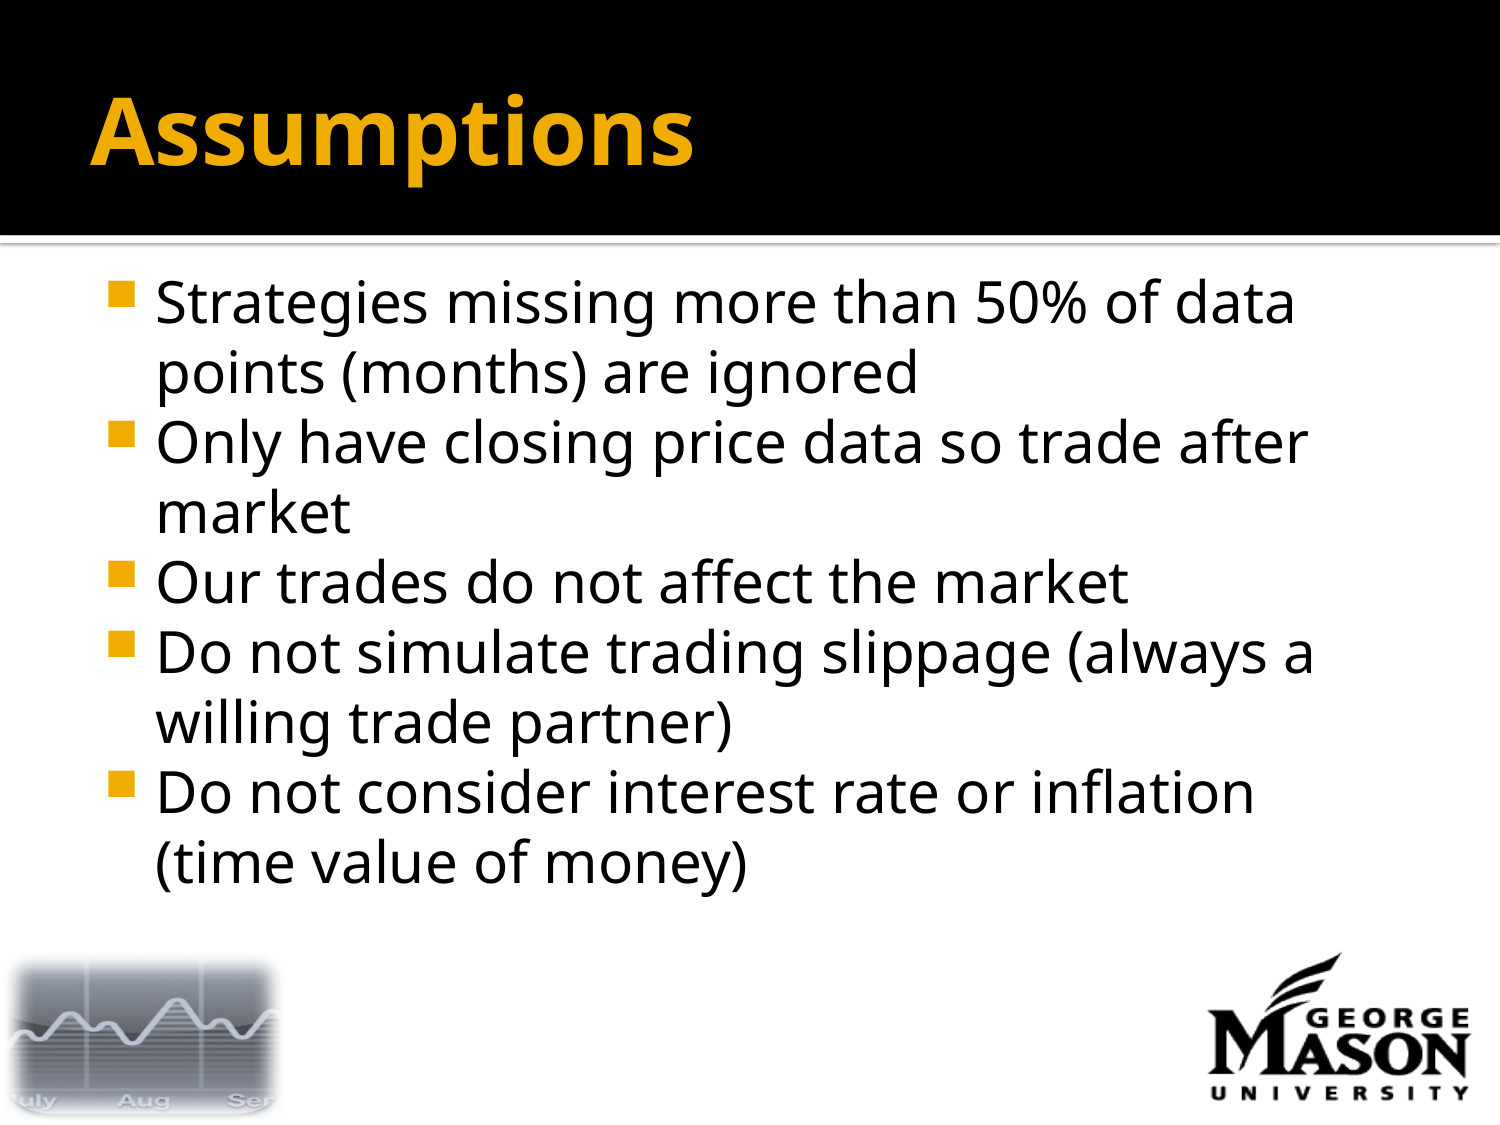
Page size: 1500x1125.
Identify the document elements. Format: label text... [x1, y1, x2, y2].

list Strategies missing more than 50% of data points (months) are ignored Only have closing price data so trade after market Our trades do not affect the market Do not simulate trading slippage (always a willing trade partner) Do not consider interest rate or inflation (time value of money) [74, 249, 1426, 1010]
picture [0, 949, 288, 1125]
title Assumptions [75, 25, 1425, 231]
picture [1187, 937, 1500, 1125]
